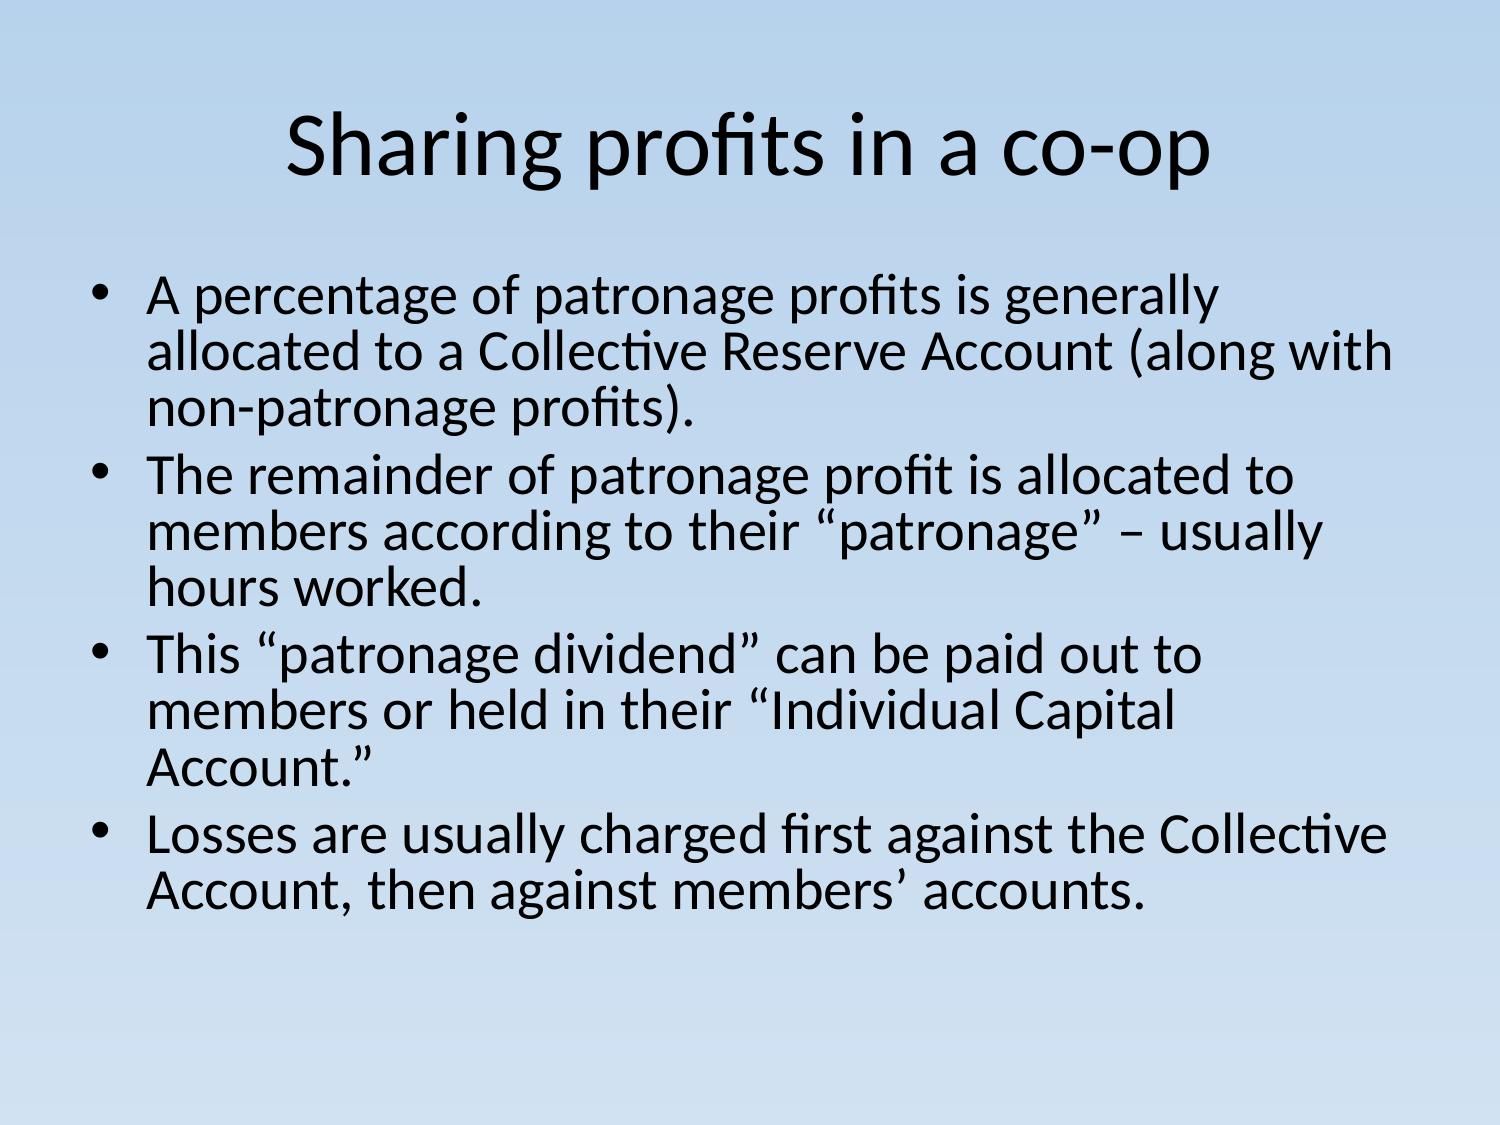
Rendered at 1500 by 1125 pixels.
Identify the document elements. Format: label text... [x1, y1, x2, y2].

list A percentage of patronage profits is generally allocated to a Collective Reserve Account (along with non-patronage profits). The remainder of patronage profit is allocated to members according to their “patronage” – usually hours worked. This “patronage dividend” can be paid out to members or held in their “Individual Capital Account.” Losses are usually charged first against the Collective Account, then against members’ accounts. [74, 262, 1426, 1006]
title Sharing profits in a co-op [74, 44, 1426, 233]
